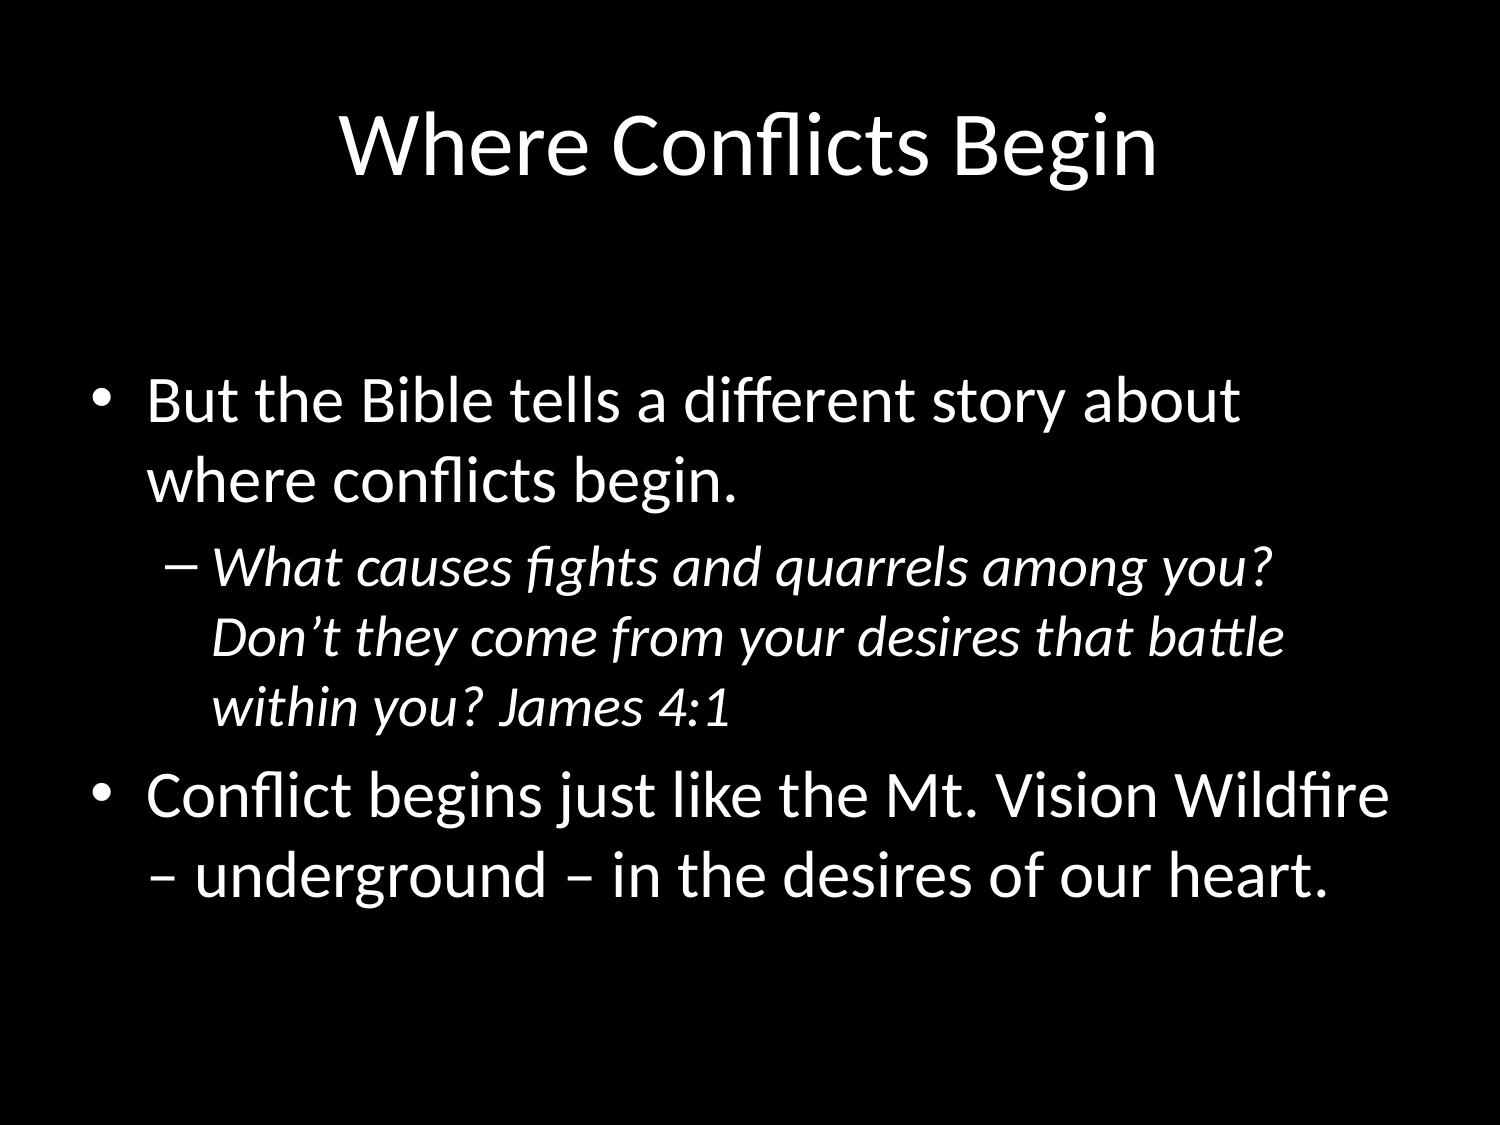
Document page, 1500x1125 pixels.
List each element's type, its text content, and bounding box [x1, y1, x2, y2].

list But the Bible tells a different story about where conflicts begin. What causes fights and quarrels among you? Don’t they come from your desires that battle within you? James 4:1 Conflict begins just like the Mt. Vision Wildfire – underground – in the desires of our heart. [75, 262, 1425, 1005]
title Where Conflicts Begin [75, 45, 1425, 233]
